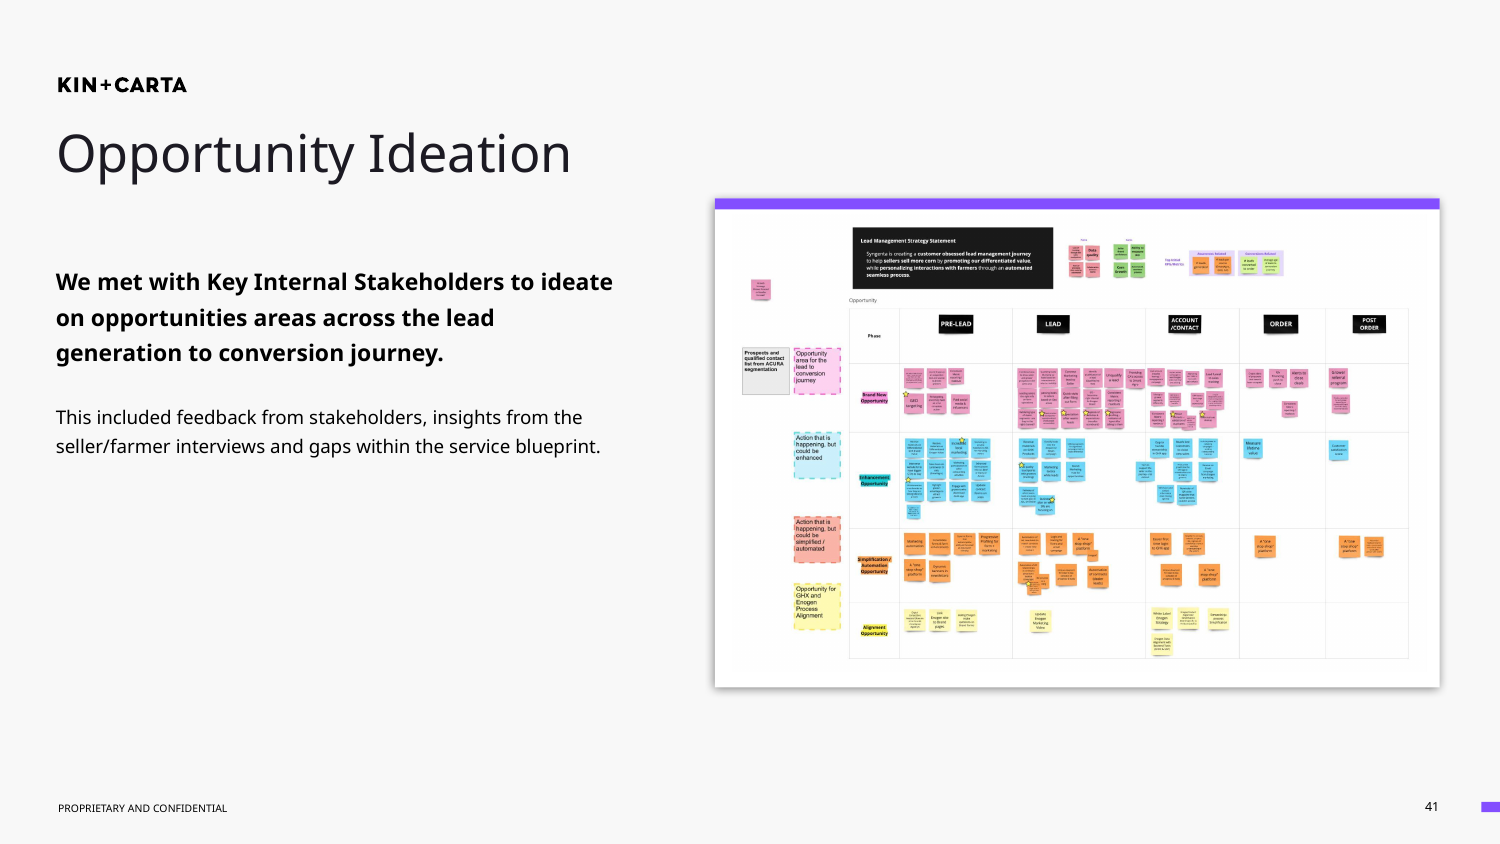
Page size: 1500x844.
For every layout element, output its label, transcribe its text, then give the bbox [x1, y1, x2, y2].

text_box We met with Key Internal Stakeholders to ideate on opportunities areas across the lead generation to conversion journey. This included feedback from stakeholders, insights from the seller/farmer interviews and gaps within the service blueprint. [55, 254, 653, 527]
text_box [714, 198, 1440, 688]
picture [731, 214, 1427, 672]
title Opportunity Ideation [55, 108, 1426, 199]
